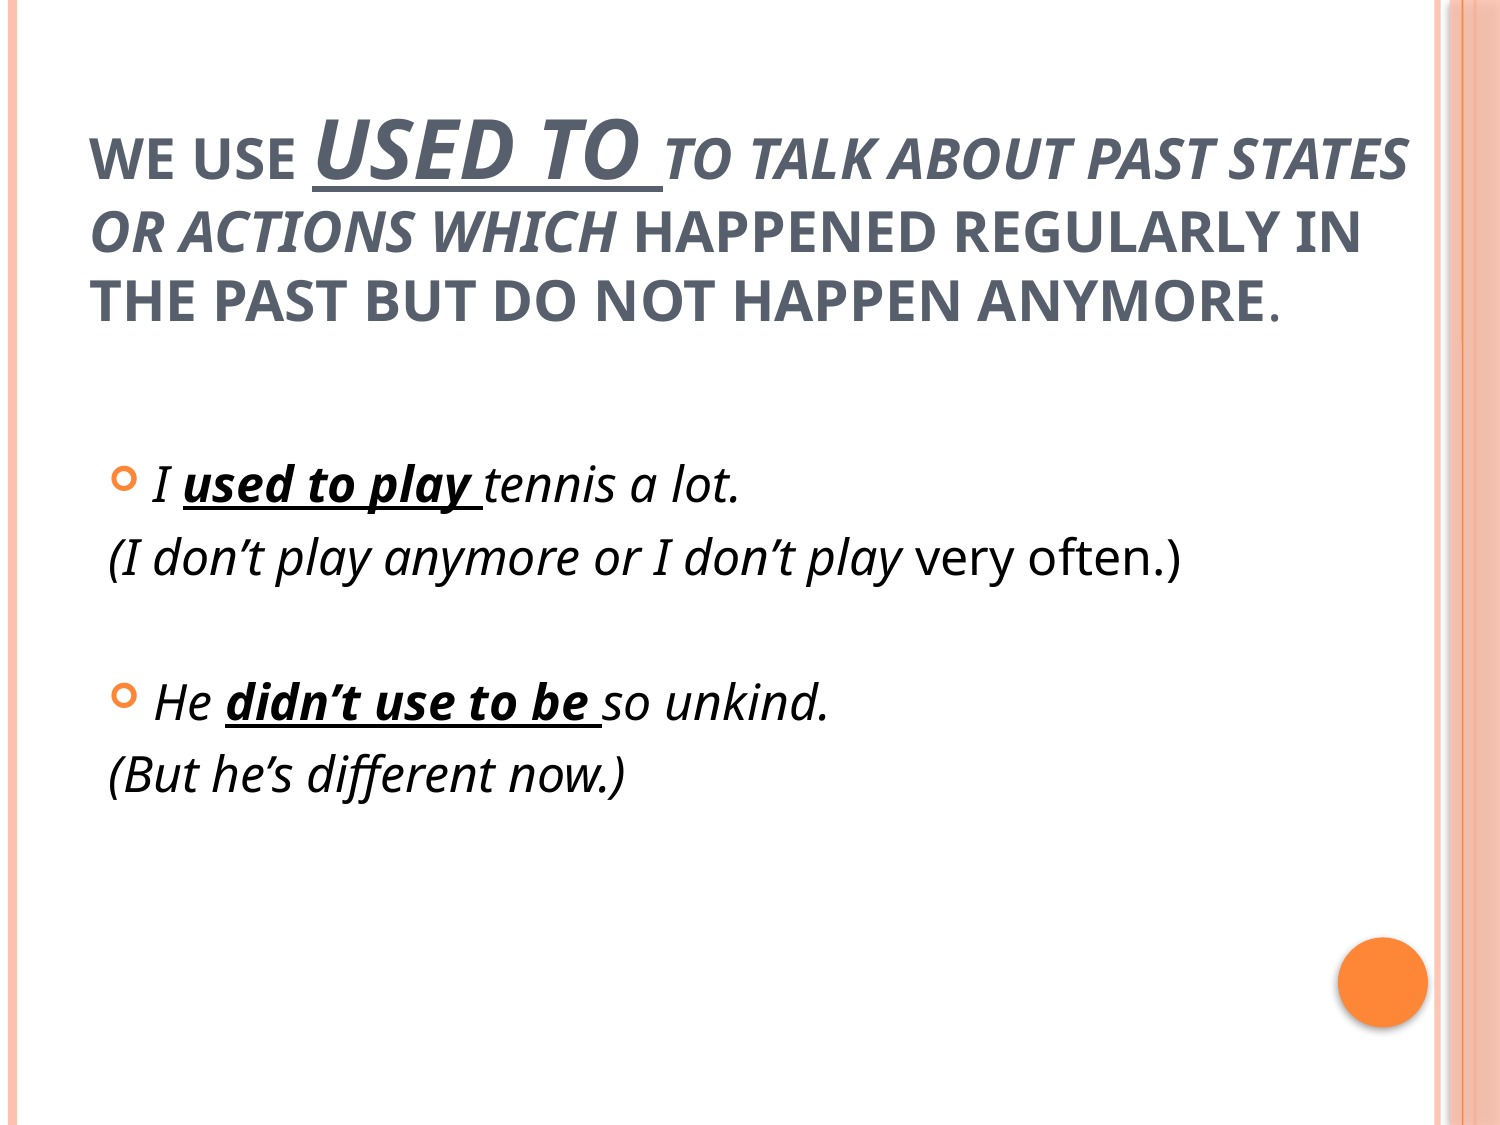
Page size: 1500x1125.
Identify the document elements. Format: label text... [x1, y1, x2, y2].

title We use used to to talk about past states or actions which happened regularly in the past but do not happen anymore. [75, 45, 1454, 340]
list I used to play tennis a lot. (I don’t play anymore or I don’t play very often.) He didn’t use to be so unkind. (But he’s different now.) [93, 445, 1300, 1062]
